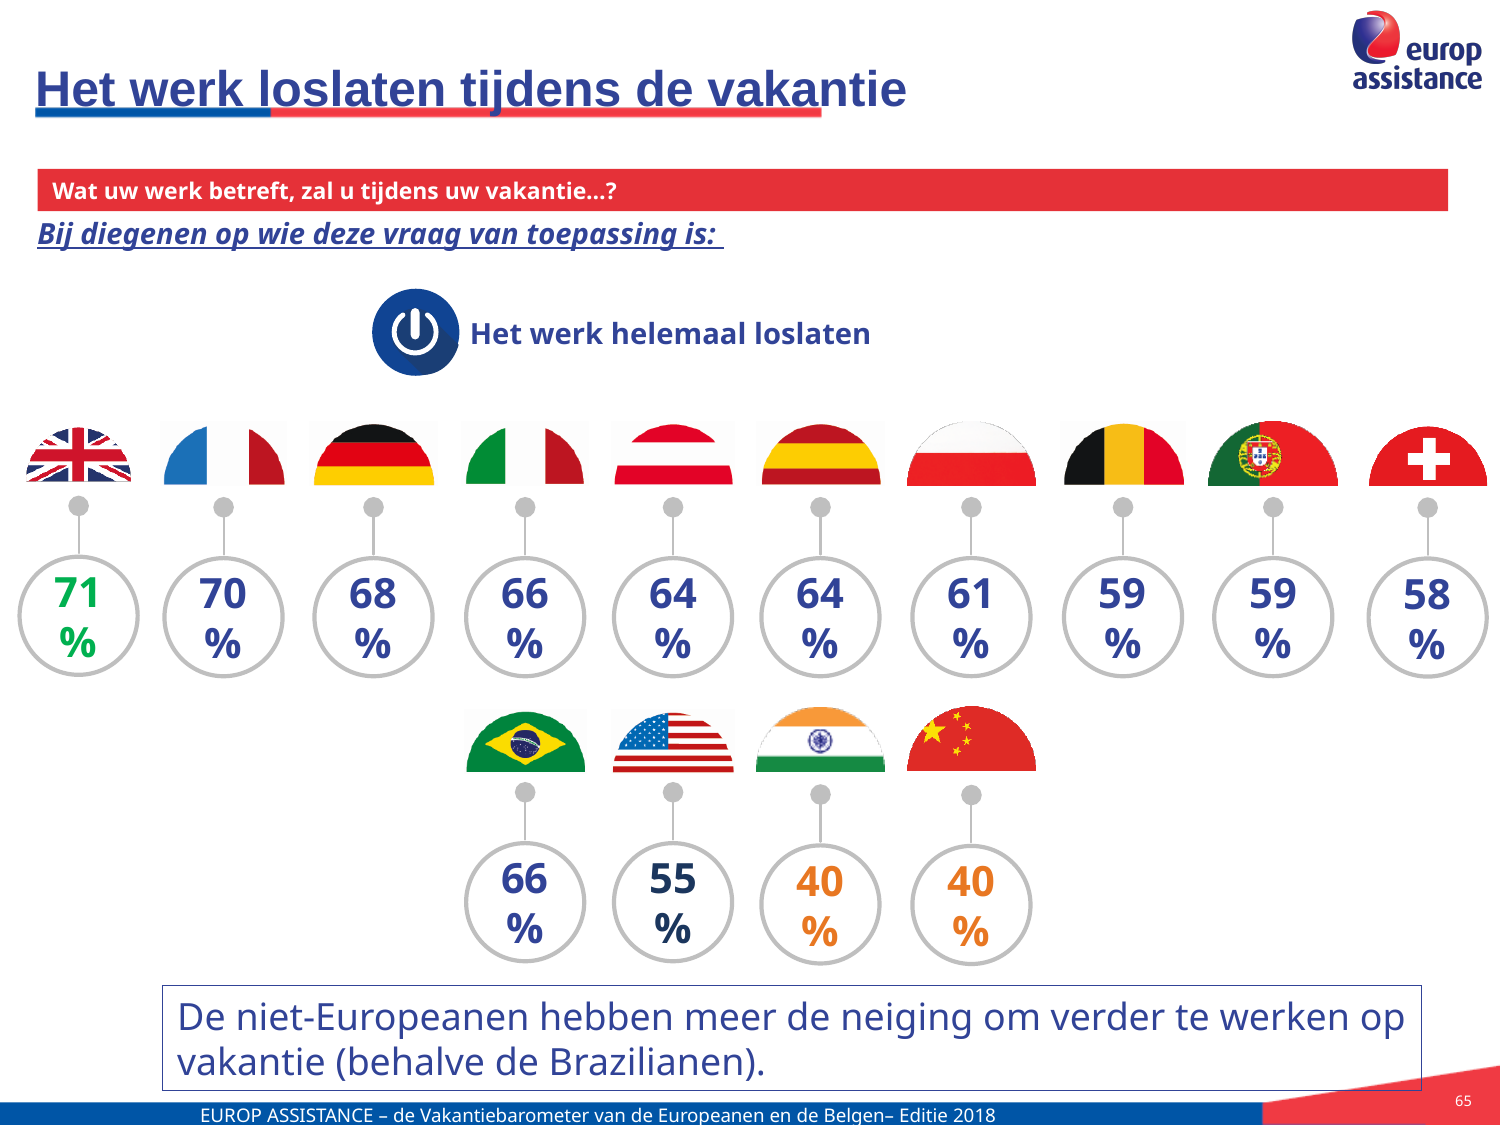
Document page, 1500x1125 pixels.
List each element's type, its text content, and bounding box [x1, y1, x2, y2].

picture [12, 83, 848, 182]
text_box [160, 420, 287, 677]
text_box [1060, 420, 1187, 677]
text_box Bij diegenen op wie deze vraag van toepassing is: [22, 208, 1106, 258]
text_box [610, 420, 736, 677]
text_box Het werk helemaal loslaten [465, 307, 887, 358]
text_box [906, 706, 1036, 965]
text_box De niet-Europeanen hebben meer de neiging om verder te werken op vakantie (behalve de Brazilianen). [162, 985, 1422, 1091]
picture [371, 288, 462, 378]
text_box Wat uw werk betreft, zal u tijdens uw vakantie…? [37, 168, 1449, 212]
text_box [906, 420, 1036, 677]
picture [1351, 5, 1483, 49]
text_box Het werk loslaten tijdens de vakantie [35, 49, 1500, 121]
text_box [611, 709, 735, 962]
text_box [309, 420, 438, 677]
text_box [755, 706, 885, 964]
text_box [461, 420, 589, 677]
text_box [463, 709, 587, 962]
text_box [1360, 420, 1495, 677]
picture [0, 1046, 1500, 1125]
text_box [1208, 420, 1338, 677]
picture [854, 1113, 859, 1121]
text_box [756, 420, 885, 677]
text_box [19, 422, 138, 676]
